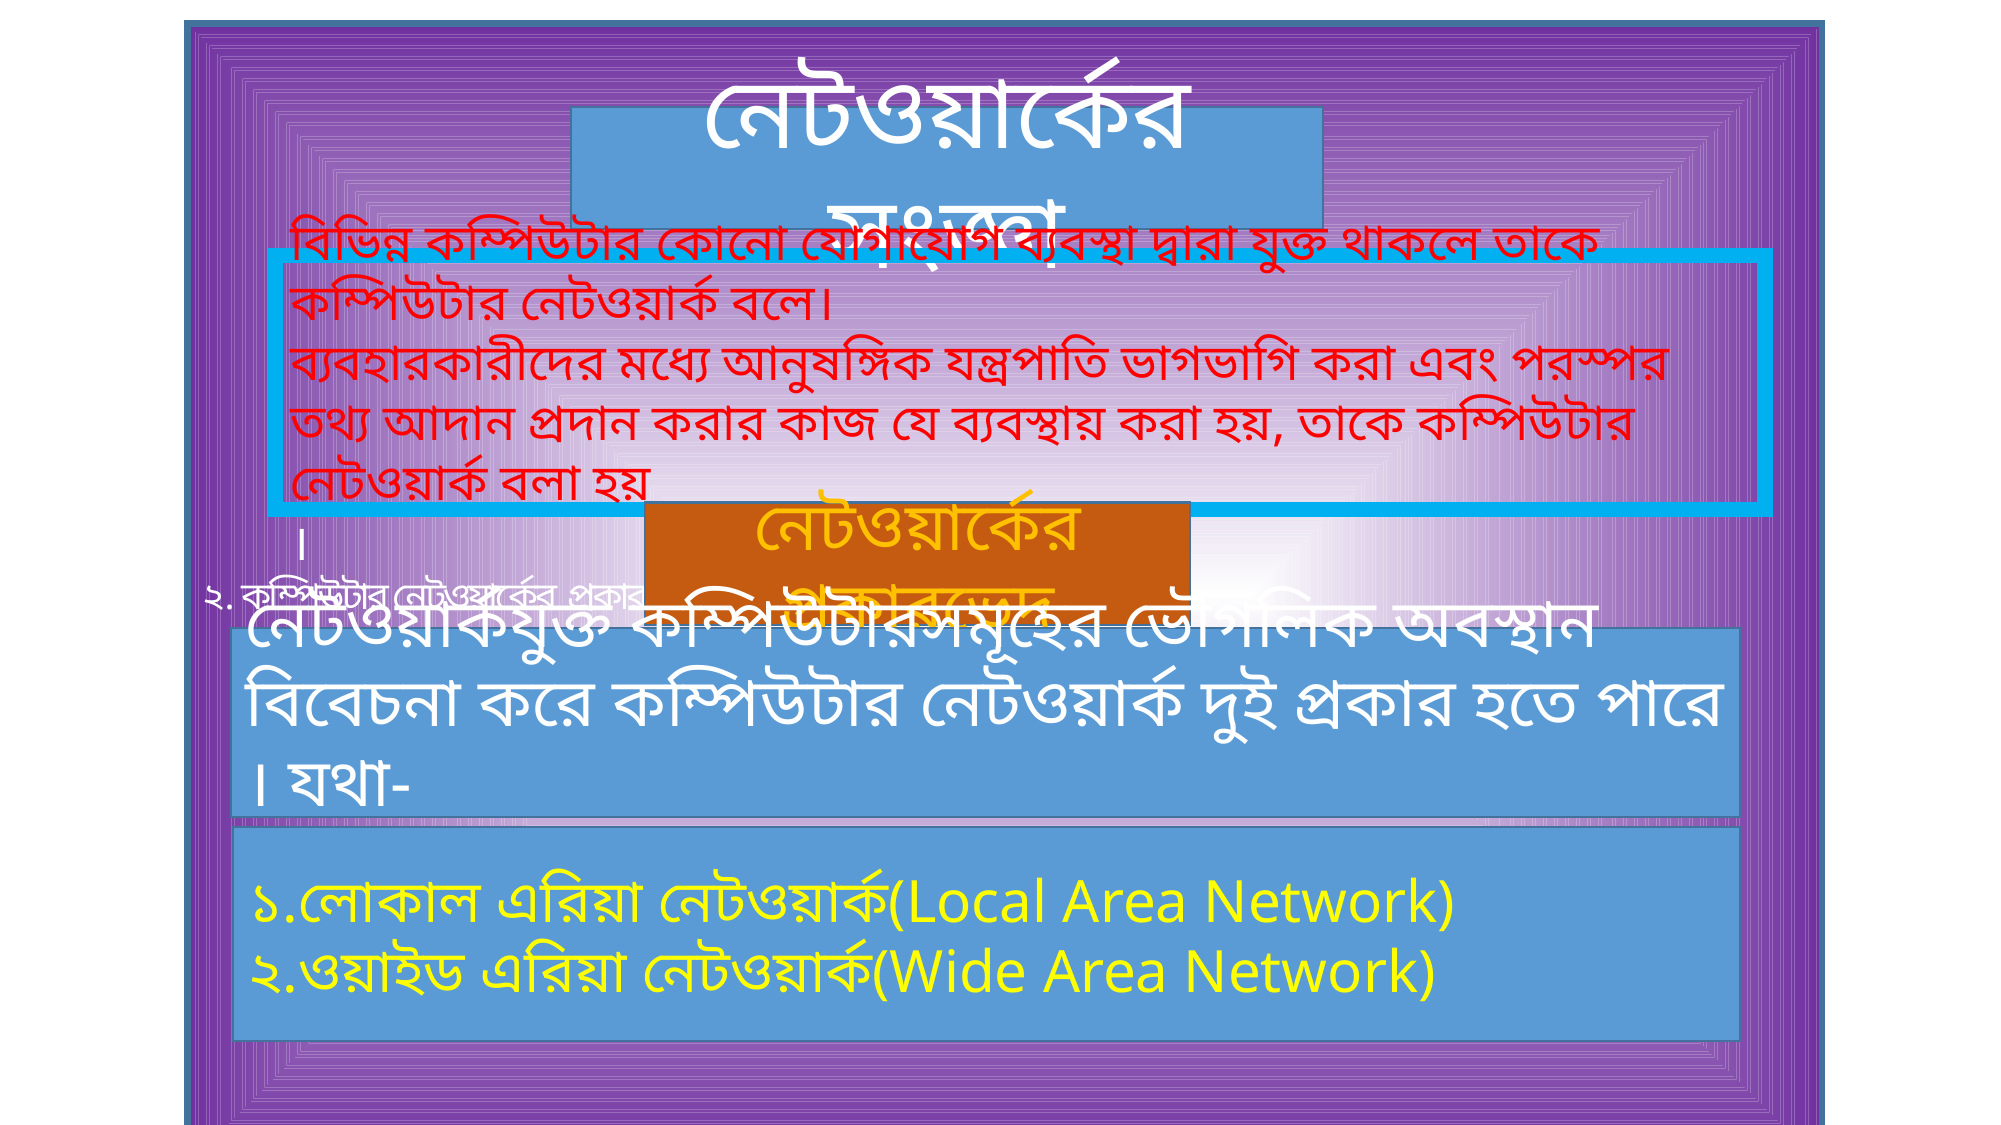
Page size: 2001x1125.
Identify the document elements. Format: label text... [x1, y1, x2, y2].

text_box ১.লোকাল এরিয়া নেটওয়ার্ক(Local Area Network) ২.ওয়াইড এরিয়া নেটওয়ার্ক(Wide Area Network) [232, 826, 1741, 1042]
text_box নেটওয়ার্কযুক্ত কম্পিউটারসমূহের ভৌগলিক অবস্থান বিবেচনা করে কম্পিউটার নেটওয়ার্ক দুই প্রকার হতে পারে । যথা- [230, 627, 1741, 818]
text_box নেটওয়ার্কের প্রকারভেদ [644, 501, 1191, 626]
text_box বিভিন্ন কম্পিউটার কোনো যোগাযোগ ব্যবস্থা দ্বারা যুক্ত থাকলে তাকে কম্পিউটার নেটওয়ার্ক বলে। ব্যবহারকারীদের মধ্যে আনুষঙ্গিক যন্ত্রপাতি ভাগভাগি করা এবং পরস্পর তথ্য আদান প্রদান করার কাজ যে ব্যবস্থায় করা হয়, তাকে কম্পিউটার নেটওয়ার্ক বলা হয় । [275, 255, 1766, 510]
text_box নেটওয়ার্কের সংজ্ঞা [570, 106, 1324, 230]
text_box ২. কম্পিউটার নেটওয়ার্কের প্রকারভেদ বলতে পারবে।কতকককককদদদ [186, 22, 1823, 1125]
